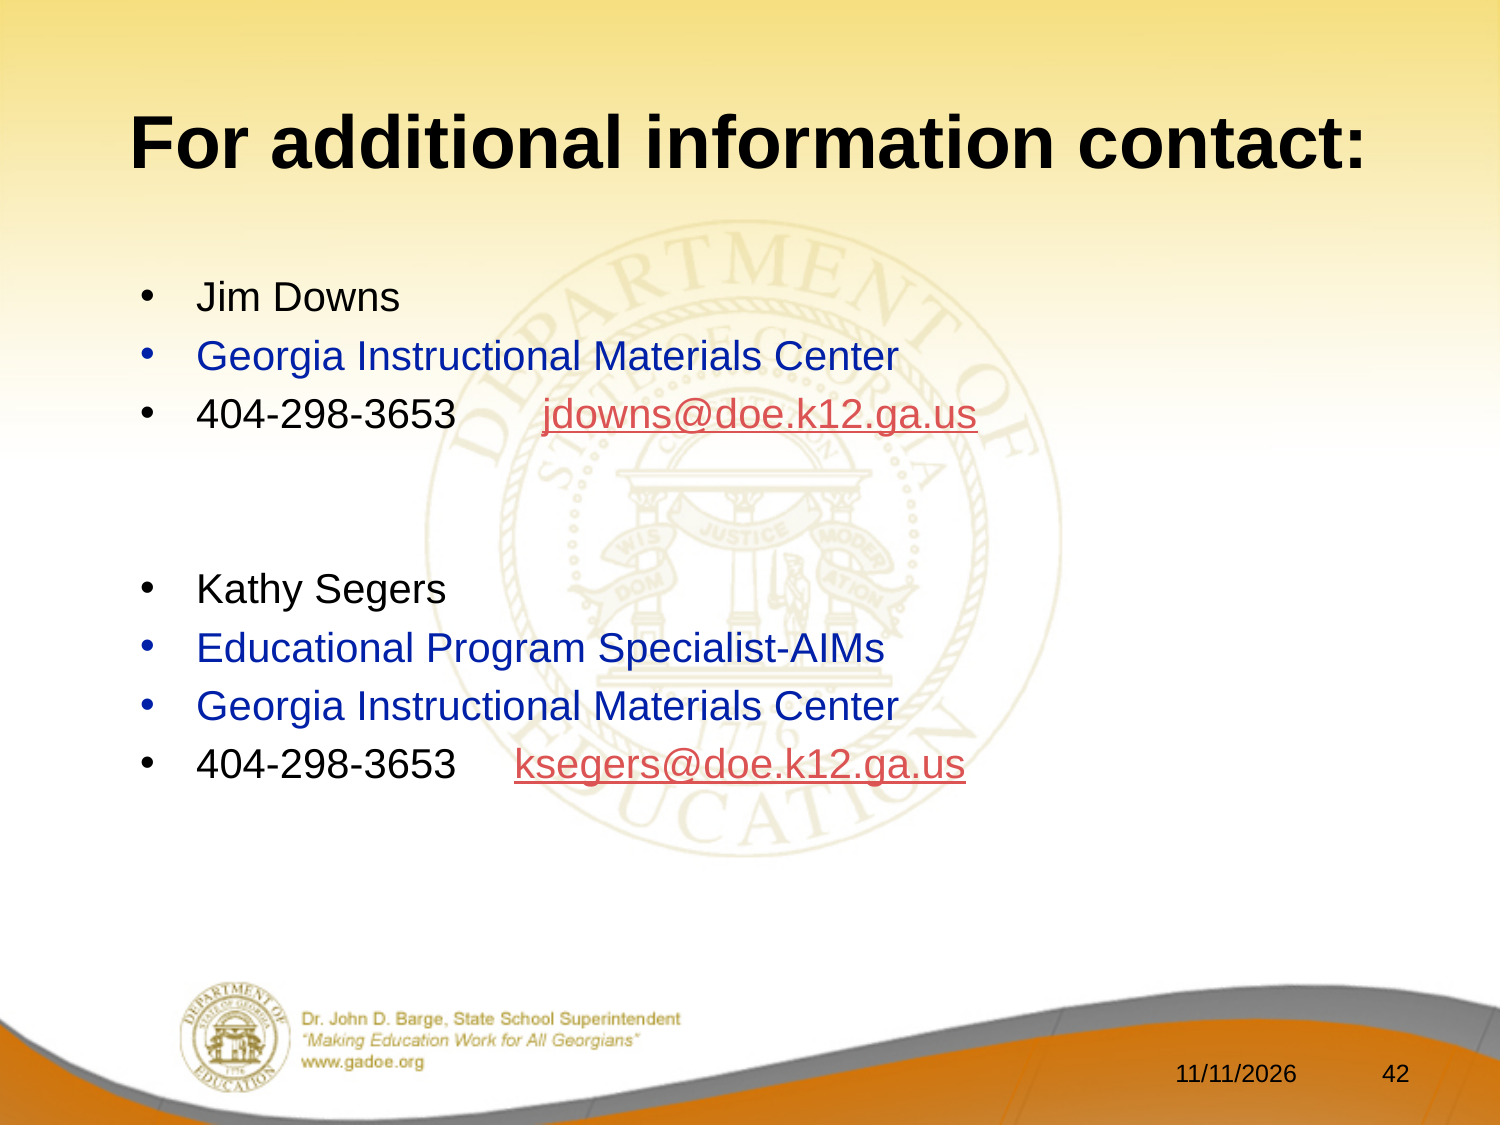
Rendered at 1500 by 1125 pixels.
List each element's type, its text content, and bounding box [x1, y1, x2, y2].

title For additional information contact: [75, 45, 1425, 233]
slide_number 42 [1325, 1042, 1425, 1103]
picture [0, 0, 1500, 1125]
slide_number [1137, 1042, 1313, 1103]
list Jim Downs Georgia Instructional Materials Center 404-298-3653 jdowns@doe.k12.ga.us Kathy Segers Educational Program Specialist-AIMs Georgia Instructional Materials Center 404-298-3653 ksegers@doe.k12.ga.us [125, 262, 1425, 1005]
